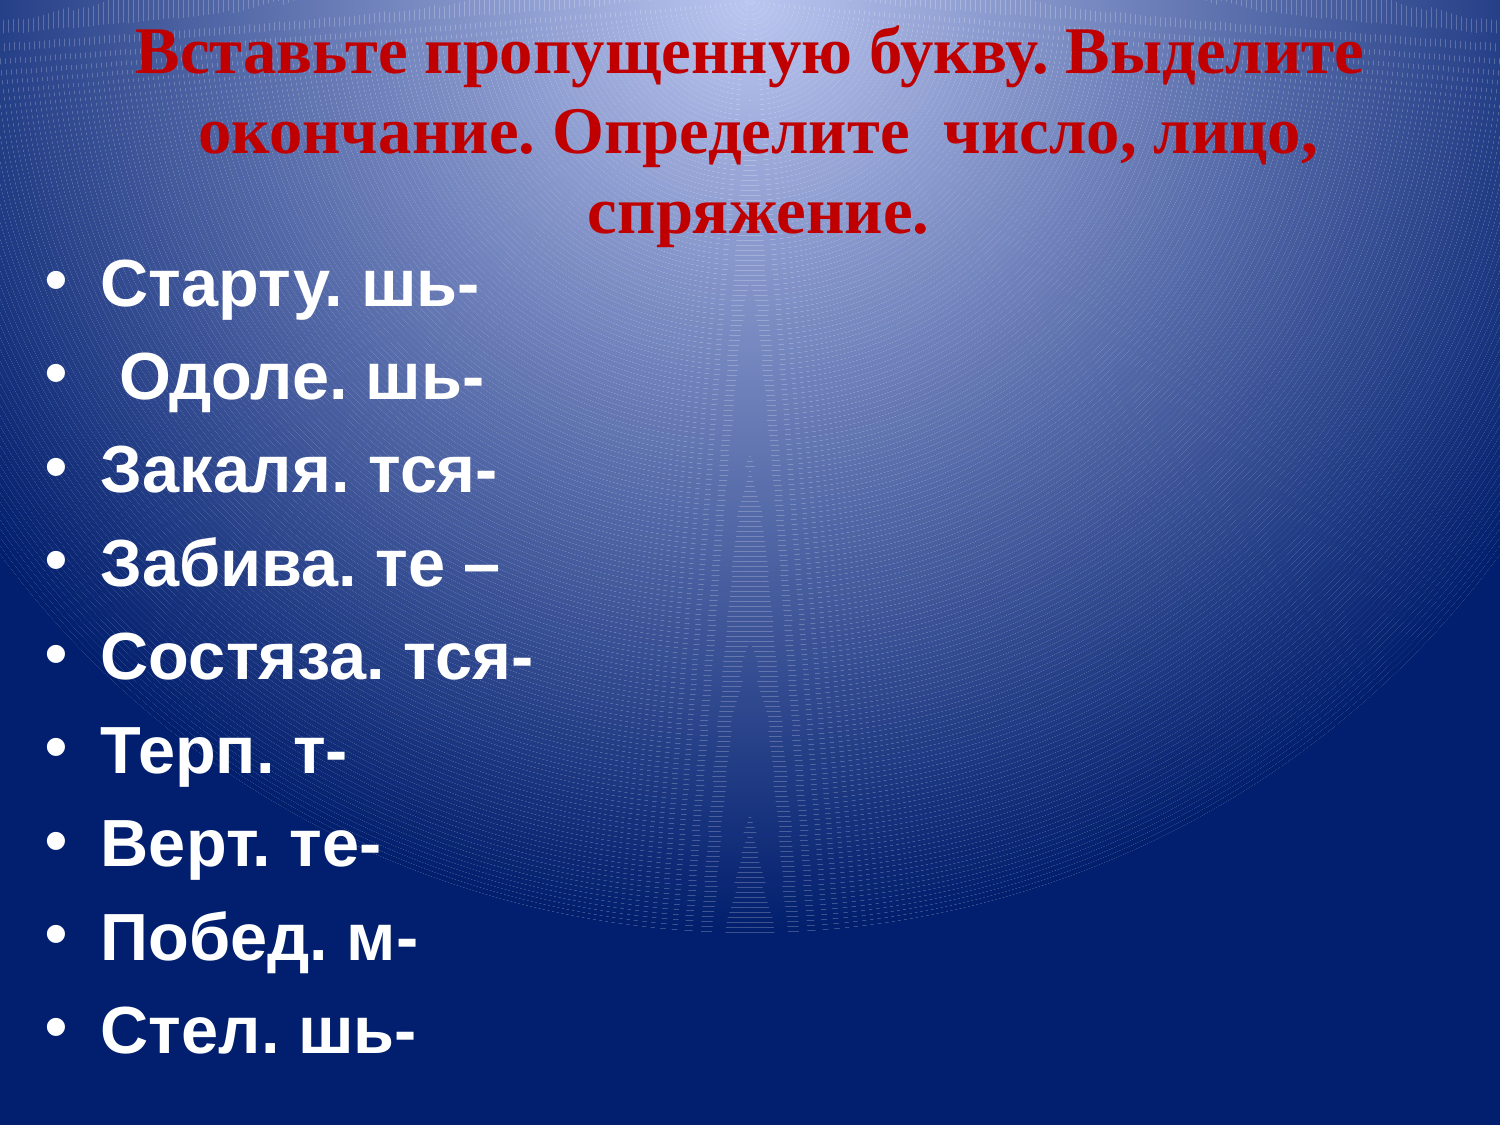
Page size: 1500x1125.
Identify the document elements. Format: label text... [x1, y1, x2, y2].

list Старту. шь- Одоле. шь- Закаля. тся- Забива. те – Состяза. тся- Терп. т- Верт. те- Побед. м- Стел. шь- [29, 255, 1483, 1106]
text_box Вставьте пропущенную букву. Выделите окончание. Определите число, лицо, спряжение. [17, 0, 1500, 255]
